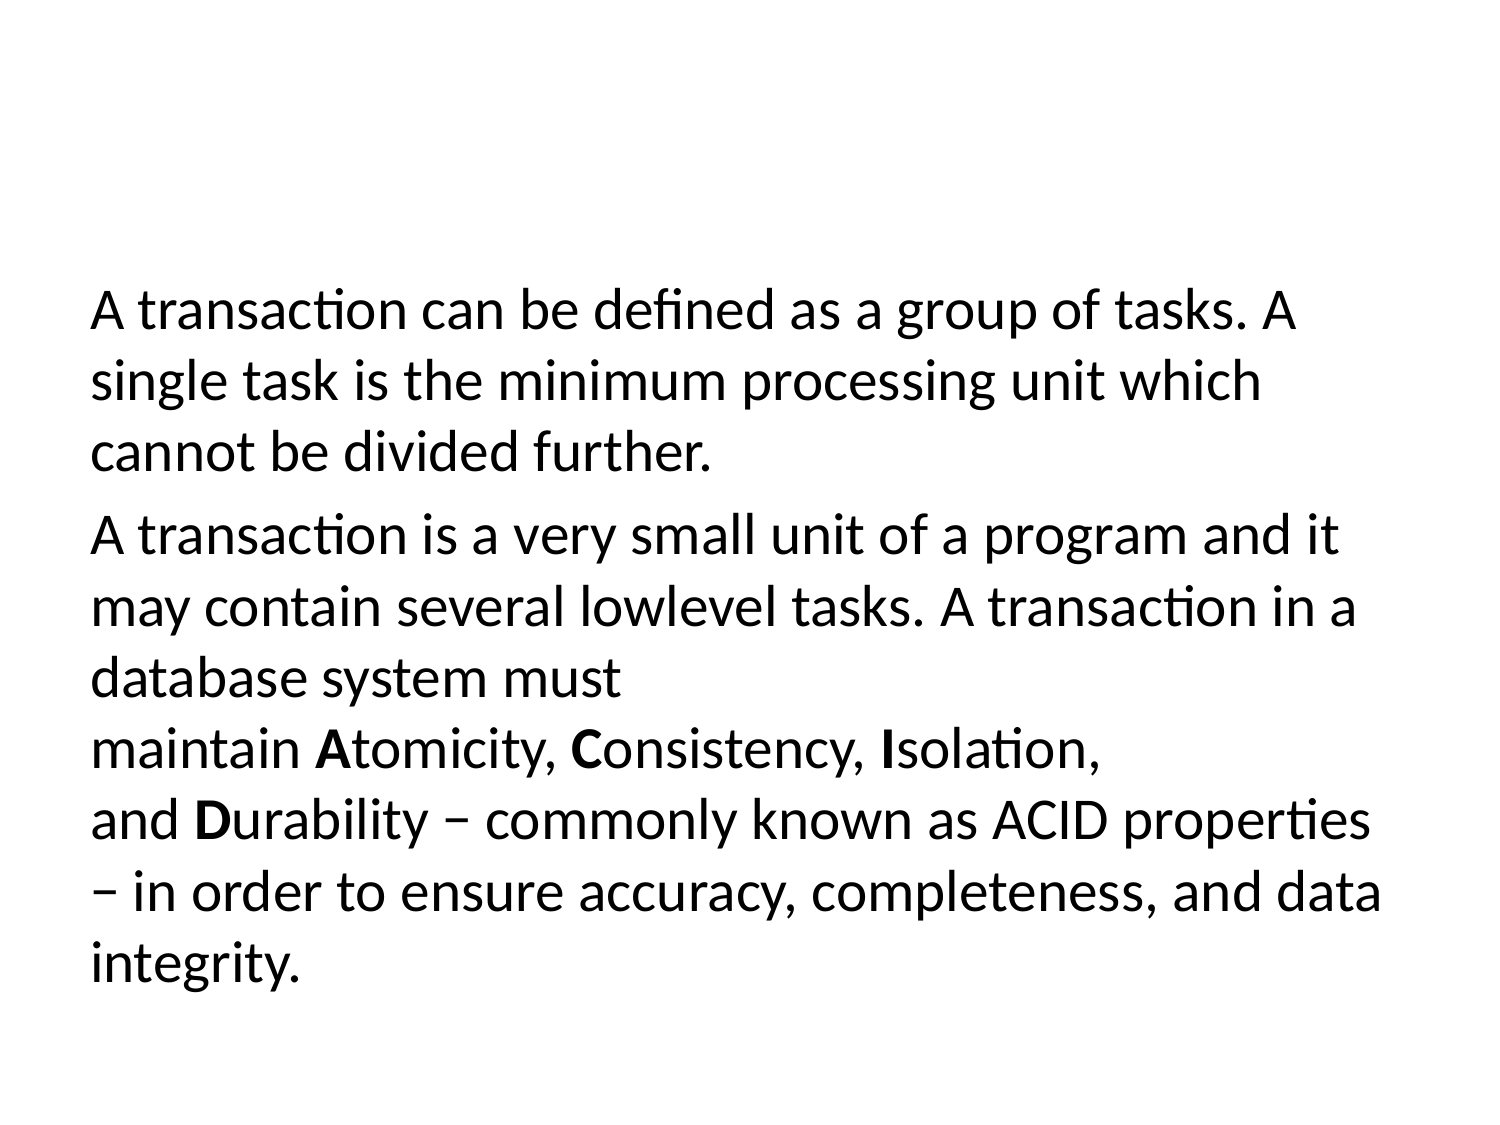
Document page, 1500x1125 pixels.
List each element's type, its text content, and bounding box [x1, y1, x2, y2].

list A transaction can be defined as a group of tasks. A single task is the minimum processing unit which cannot be divided further. A transaction is a very small unit of a program and it may contain several lowlevel tasks. A transaction in a database system must maintain Atomicity, Consistency, Isolation, and Durability − commonly known as ACID properties − in order to ensure accuracy, completeness, and data integrity. [75, 262, 1425, 1005]
